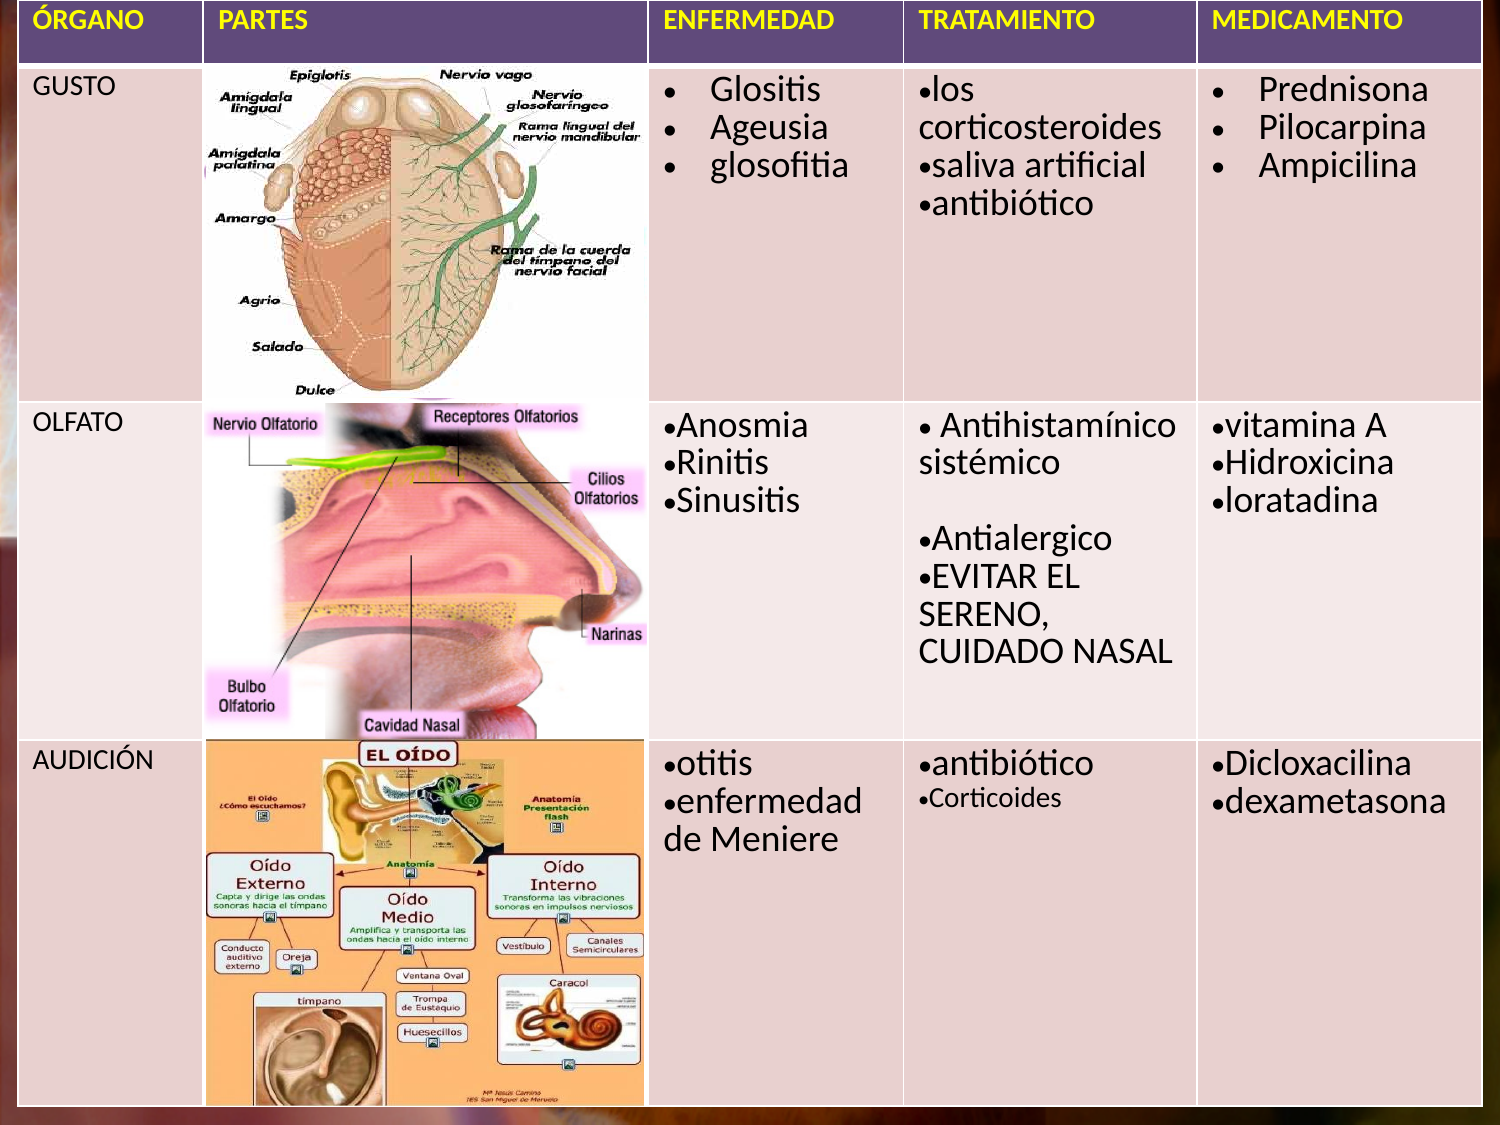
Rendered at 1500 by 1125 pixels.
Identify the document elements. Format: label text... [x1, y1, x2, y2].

table_cell Antihistamínico sistémico Antialergico EVITAR EL SERENO, CUIDADO NASAL [904, 403, 1196, 739]
table_cell antibiótico Corticoides [904, 741, 1196, 1105]
table_cell los corticosteroides saliva artificial antibiótico [904, 69, 1196, 401]
table_header ENFERMEDAD [649, 1, 903, 63]
table_cell otitis enfermedad de Meniere [649, 741, 903, 1105]
table_header ÓRGANO [19, 1, 202, 63]
table_cell OLFATO [19, 403, 202, 739]
table_header MEDICAMENTO [1198, 1, 1481, 63]
table_cell Glositis Ageusia glosofitia [649, 69, 903, 401]
table_cell Dicloxacilina dexametasona [1198, 741, 1481, 1105]
table_cell [204, 406, 647, 739]
table_header PARTES [204, 1, 647, 63]
table_cell GUSTO [19, 69, 202, 401]
picture [0, 0, 1500, 1125]
table_cell AUDICIÓN [19, 741, 202, 1105]
table_cell Prednisona Pilocarpina Ampicilina [1198, 69, 1481, 401]
picture [206, 66, 644, 398]
table_cell vitamina A Hidroxicina loratadina [1198, 403, 1481, 739]
table_header TRATAMIENTO [904, 1, 1196, 63]
table_cell Anosmia Rinitis Sinusitis [649, 403, 903, 739]
